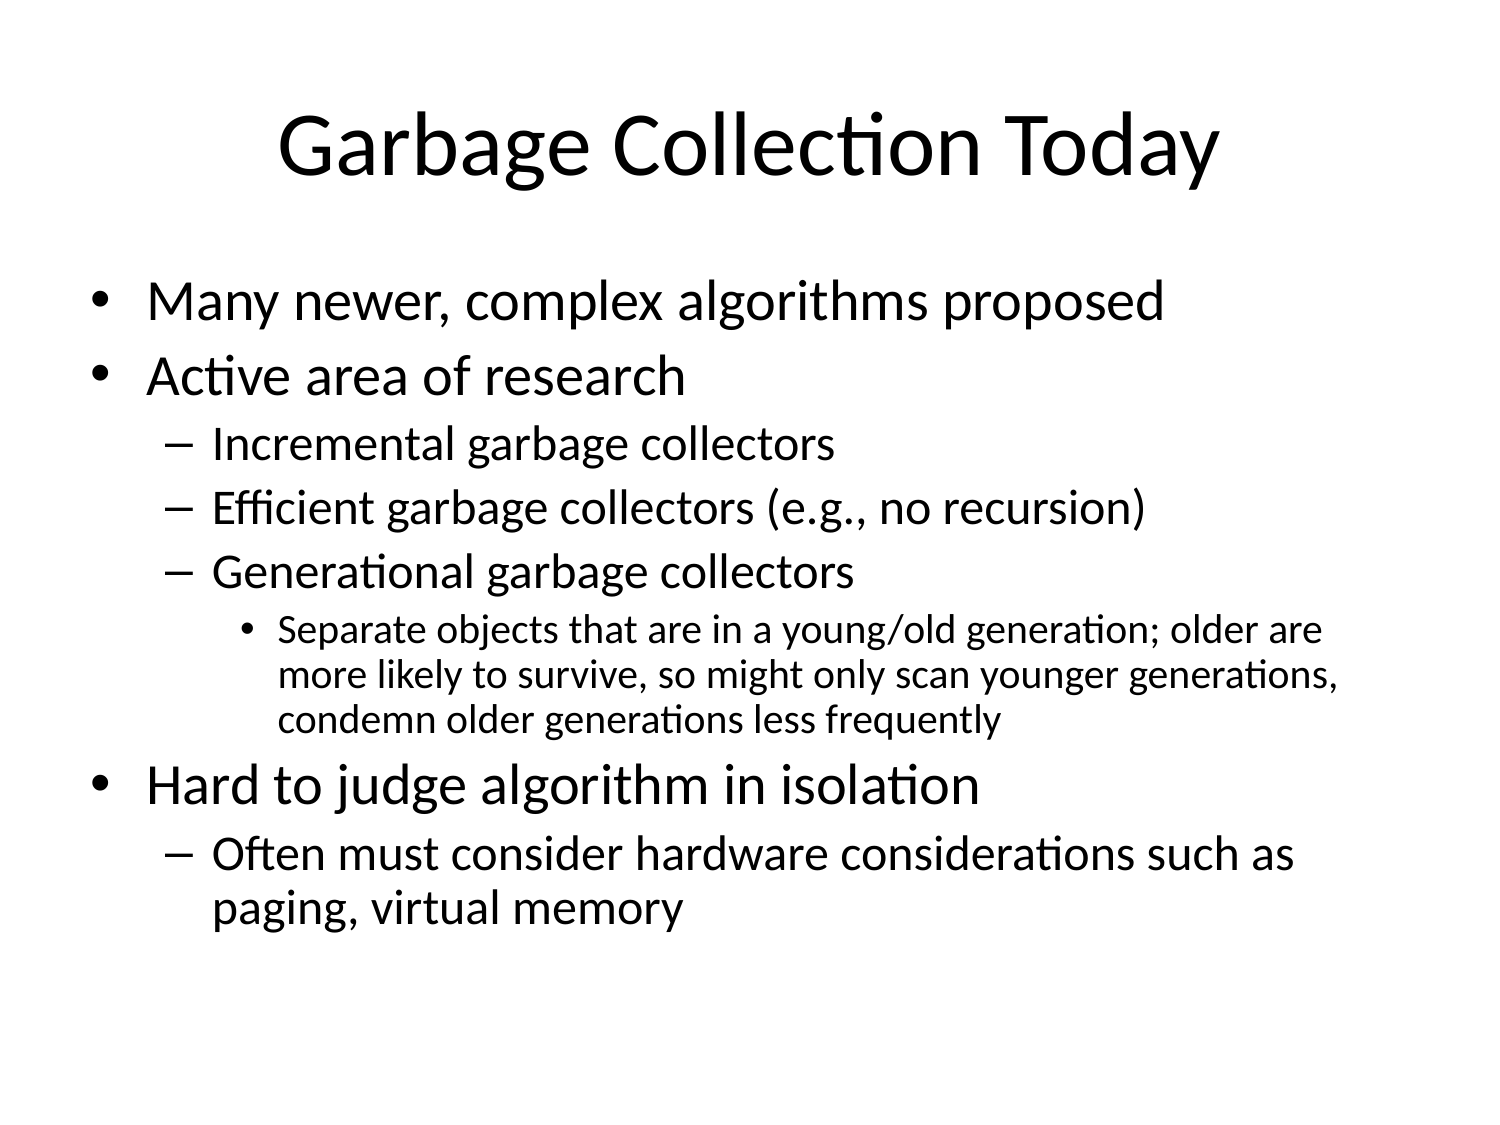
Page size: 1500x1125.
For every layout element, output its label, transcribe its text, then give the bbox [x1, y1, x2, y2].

list Many newer, complex algorithms proposed Active area of research Incremental garbage collectors Efficient garbage collectors (e.g., no recursion) Generational garbage collectors Separate objects that are in a young/old generation; older are more likely to survive, so might only scan younger generations, condemn older generations less frequently Hard to judge algorithm in isolation Often must consider hardware considerations such as paging, virtual memory [75, 262, 1425, 1005]
title Garbage Collection Today [75, 45, 1425, 233]
